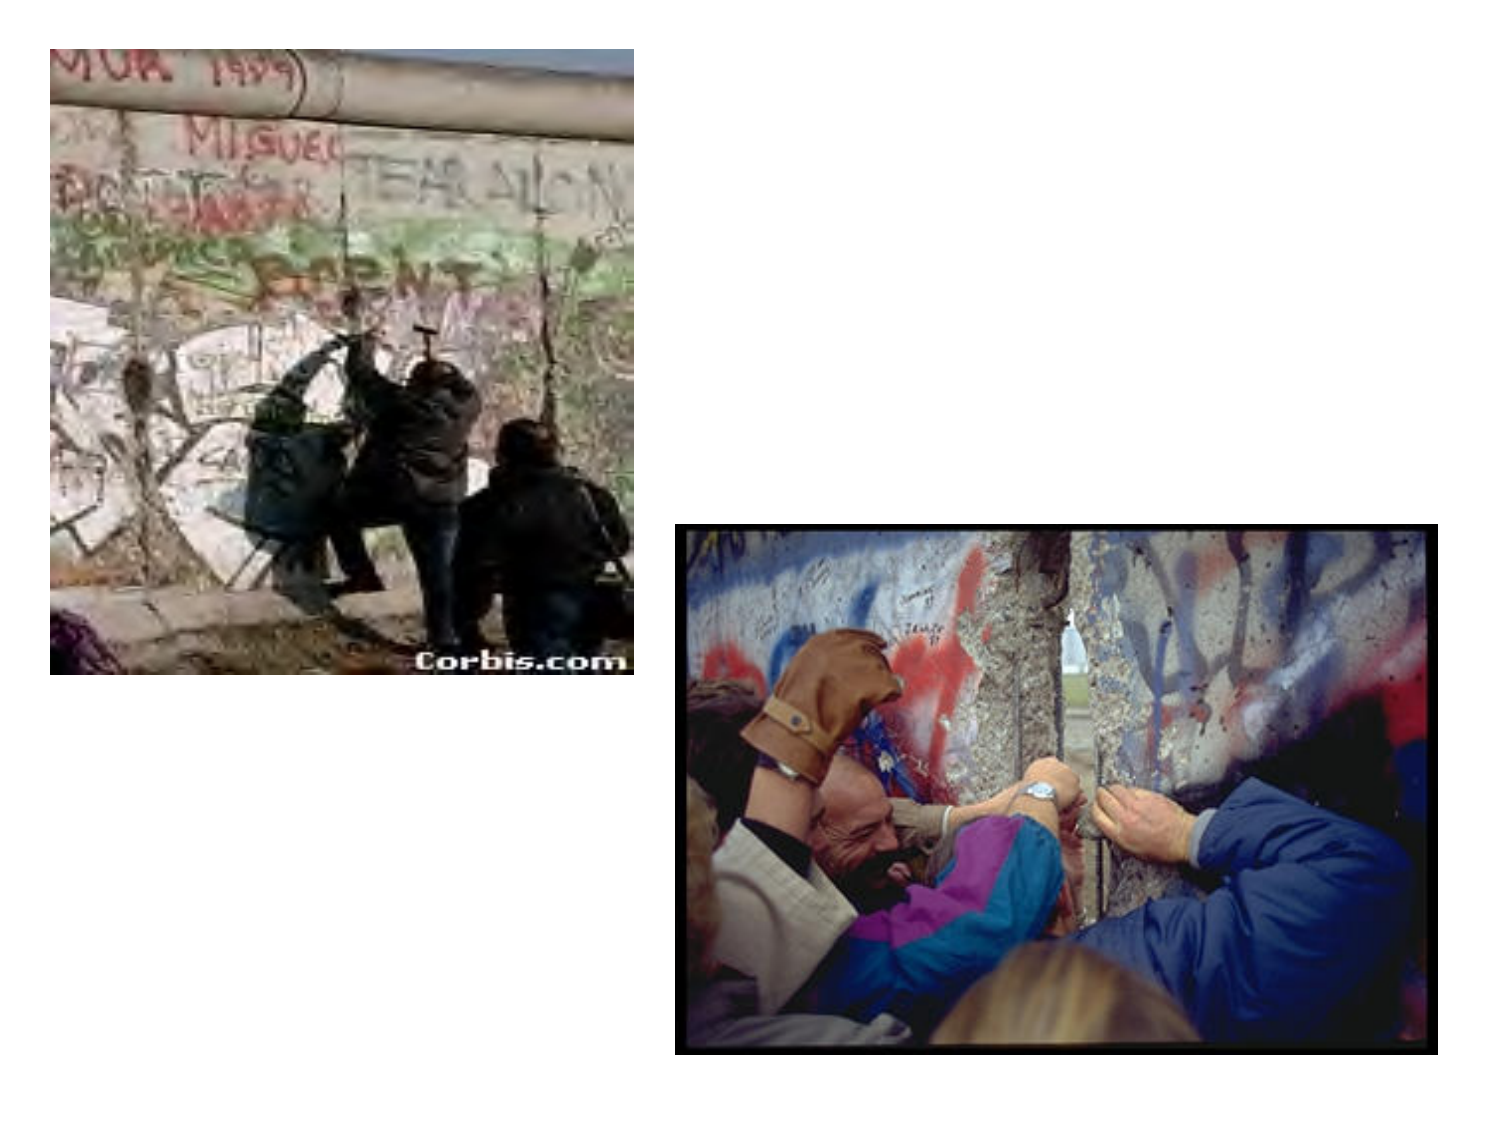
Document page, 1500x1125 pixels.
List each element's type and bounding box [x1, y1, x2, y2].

picture [49, 49, 634, 676]
picture [674, 524, 1438, 1055]
